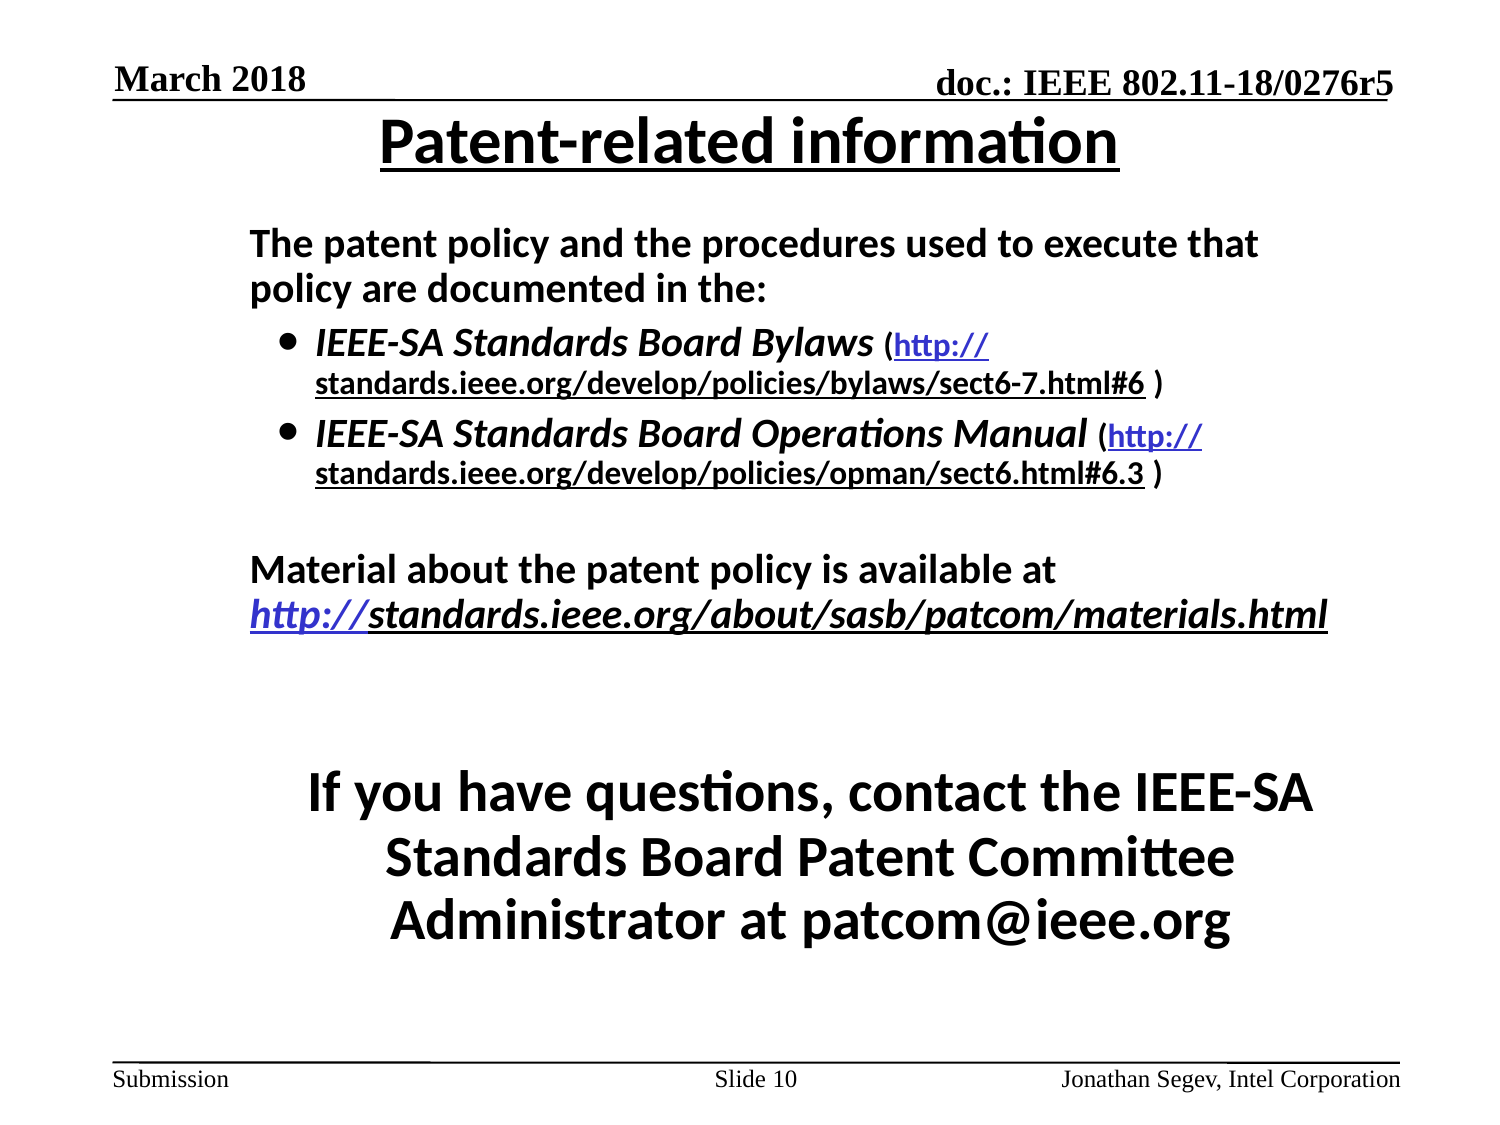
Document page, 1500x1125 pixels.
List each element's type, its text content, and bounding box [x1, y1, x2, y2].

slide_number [114, 54, 423, 100]
slide_number Slide 10 [712, 1061, 800, 1123]
list The patent policy and the procedures used to execute that policy are documented in the: IEEE-SA Standards Board Bylaws (http://standards.ieee.org/develop/policies/bylaws/sect6-7.html#6 ) IEEE-SA Standards Board Operations Manual (http://standards.ieee.org/develop/policies/opman/sect6.html#6.3 ) Material about the patent policy is available at http://standards.ieee.org/about/sasb/patcom/materials.html If you have questions, contact the IEEE-SA Standards Board Patent Committee Administrator at patcom@ieee.org [112, 196, 1388, 1000]
title Patent-related information [112, 112, 1388, 163]
footer Jonathan Segev, Intel Corporation [878, 1061, 1402, 1093]
